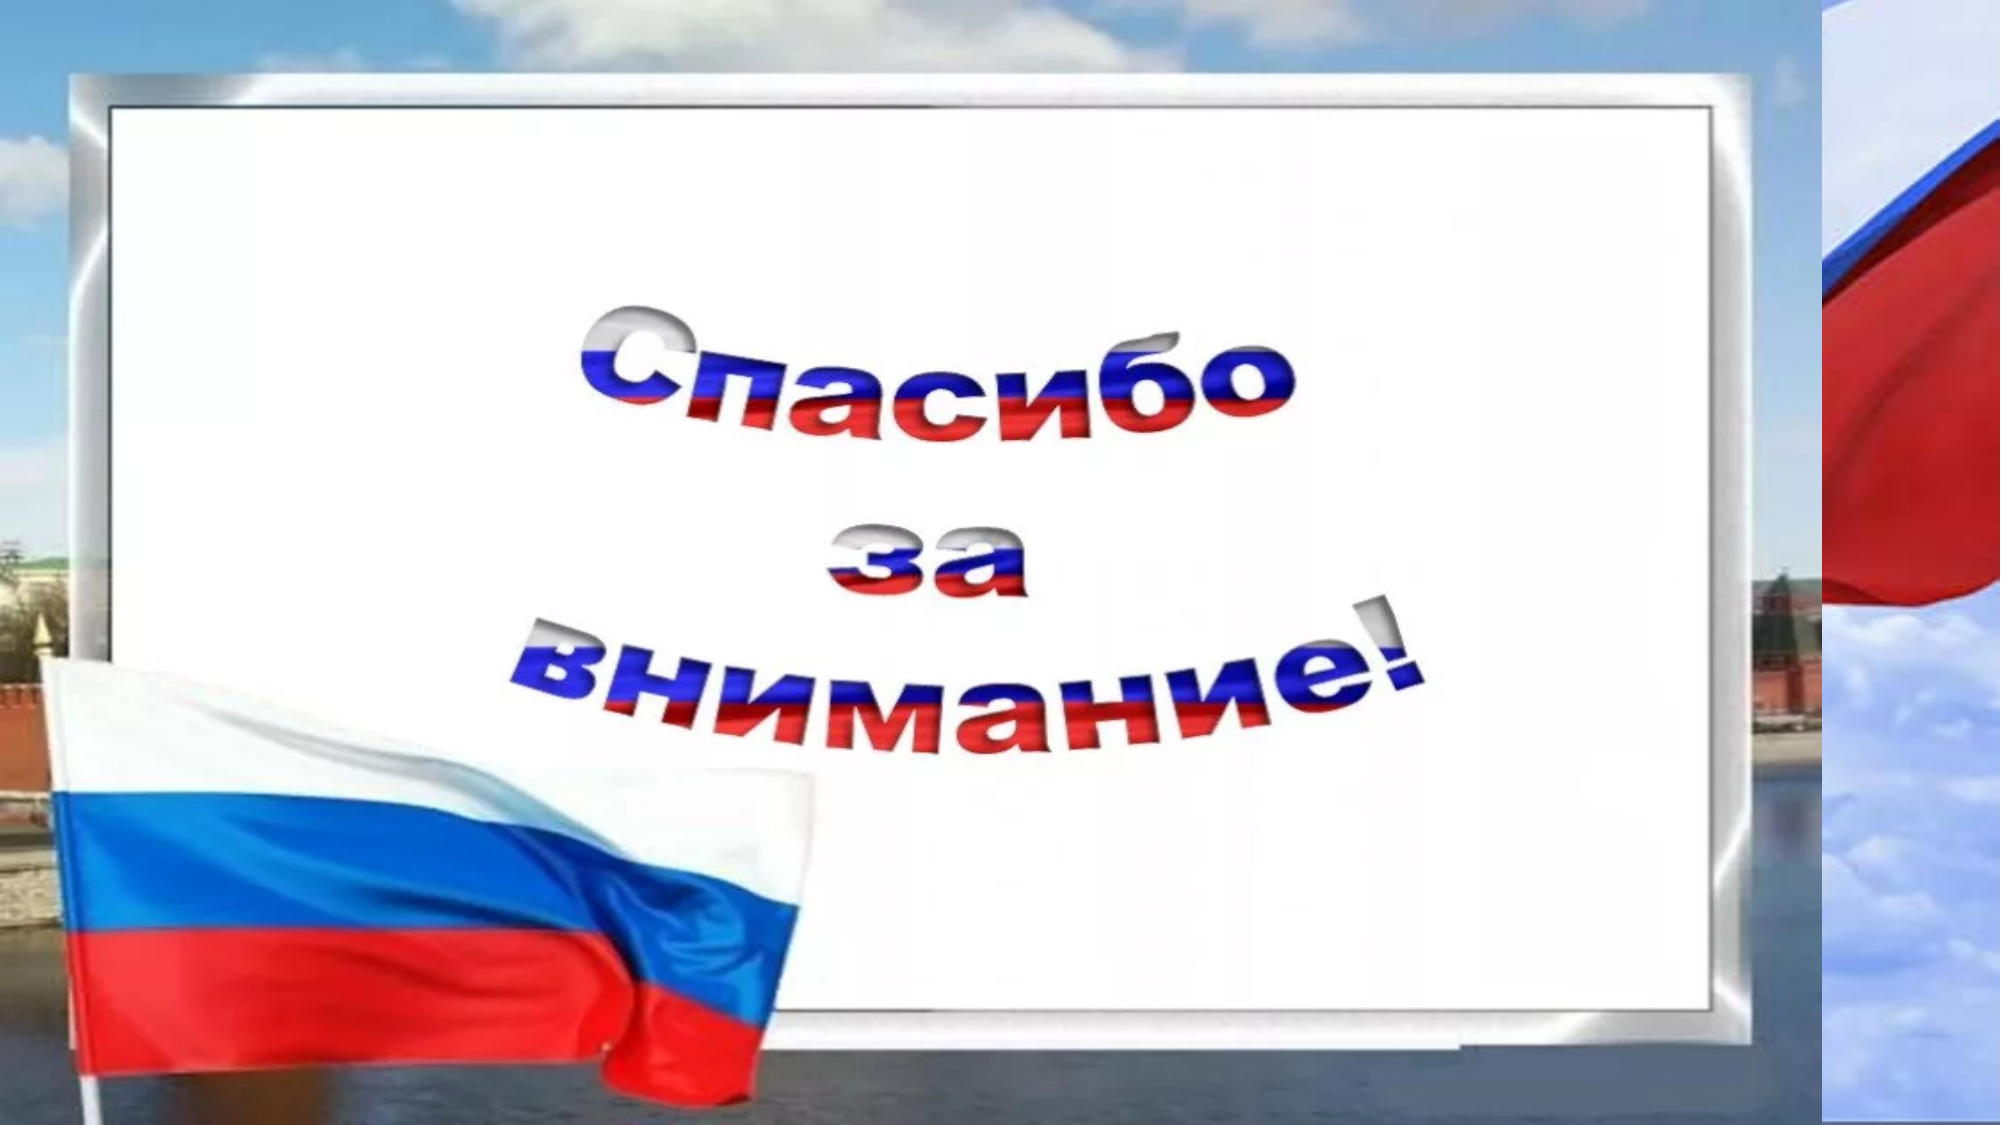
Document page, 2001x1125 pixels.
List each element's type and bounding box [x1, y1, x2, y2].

picture [0, 0, 1822, 1125]
list [1822, 0, 2000, 1125]
